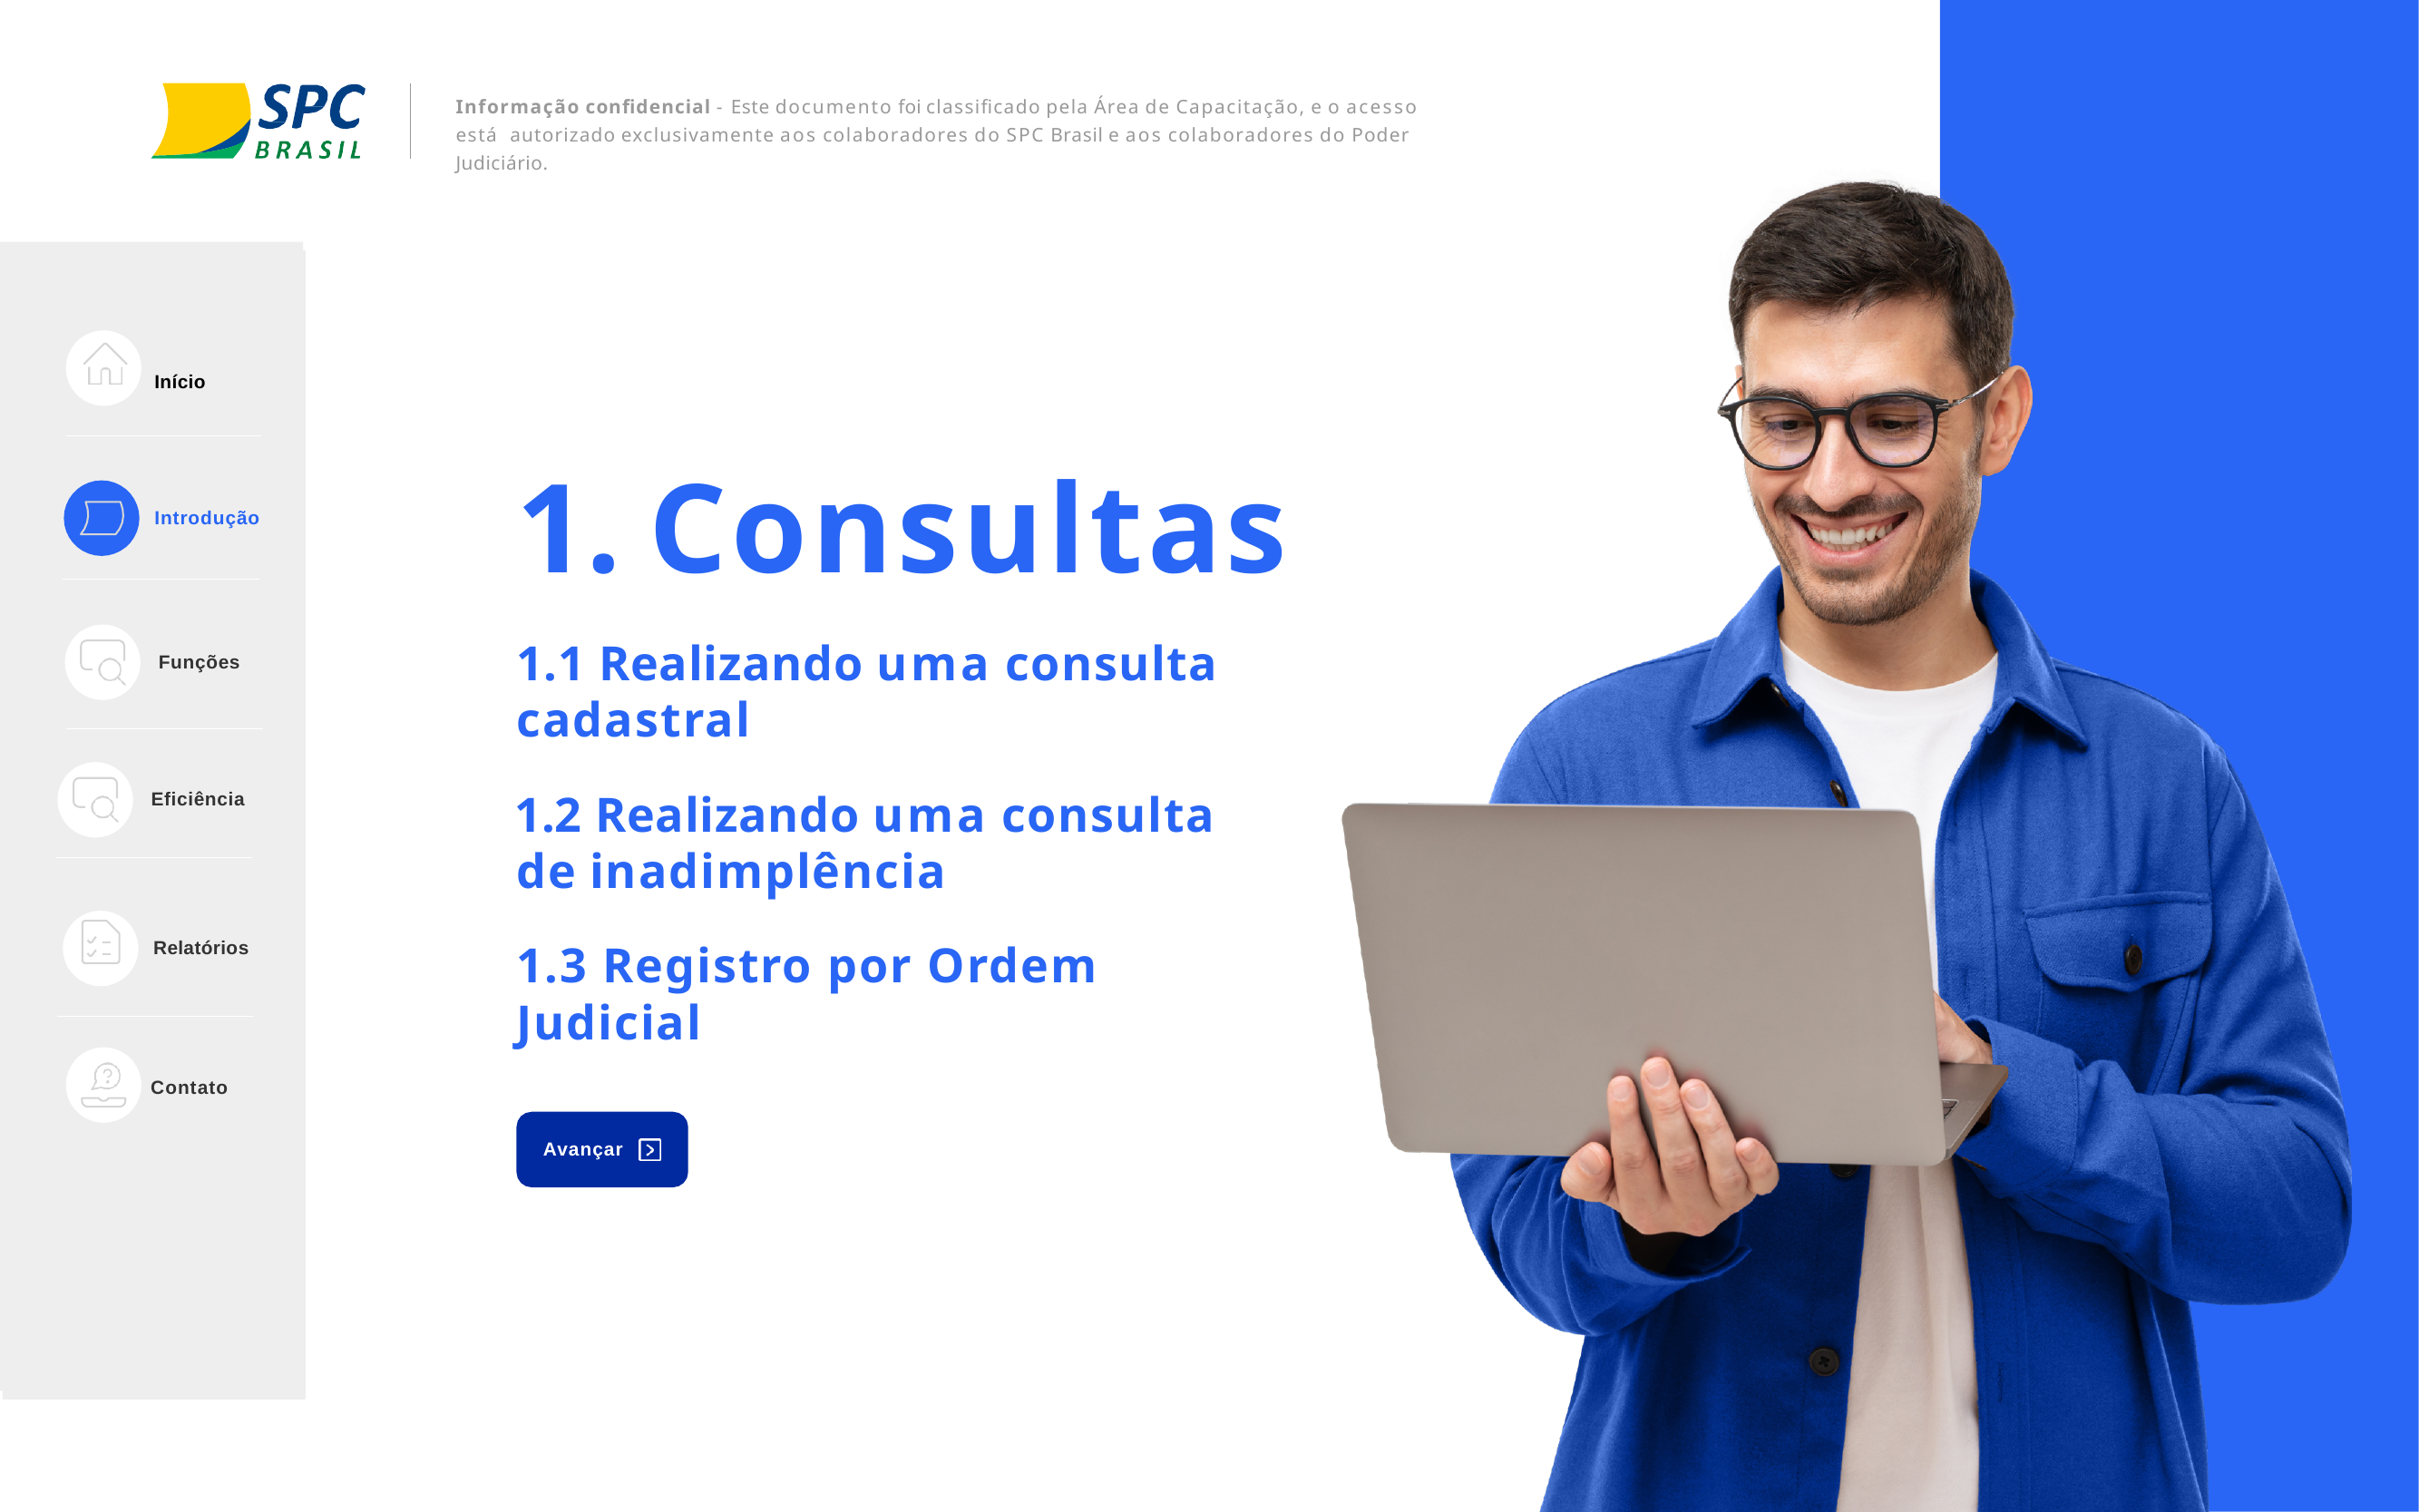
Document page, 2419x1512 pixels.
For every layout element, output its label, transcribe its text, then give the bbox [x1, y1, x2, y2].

picture [639, 1137, 661, 1161]
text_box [1341, 0, 2419, 1512]
text_box [516, 1111, 688, 1188]
text_box Avançar [541, 1135, 628, 1160]
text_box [2, 249, 307, 1400]
text_box Consultas 1.1 Realizando uma consulta cadastral 2 Realizando uma consulta de inadimplência 1.3 Registro por Ordem Judicial [514, 447, 1335, 1049]
text_box Informação confidencial - Este documento foi classificado pela Área de Capacitação, e o acesso está autorizado exclusivamente aos colaboradores do SPC Brasil e aos colaboradores do Poder Judiciário. [454, 86, 1335, 174]
picture [88, 366, 122, 385]
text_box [0, 241, 304, 250]
picture [255, 141, 360, 159]
